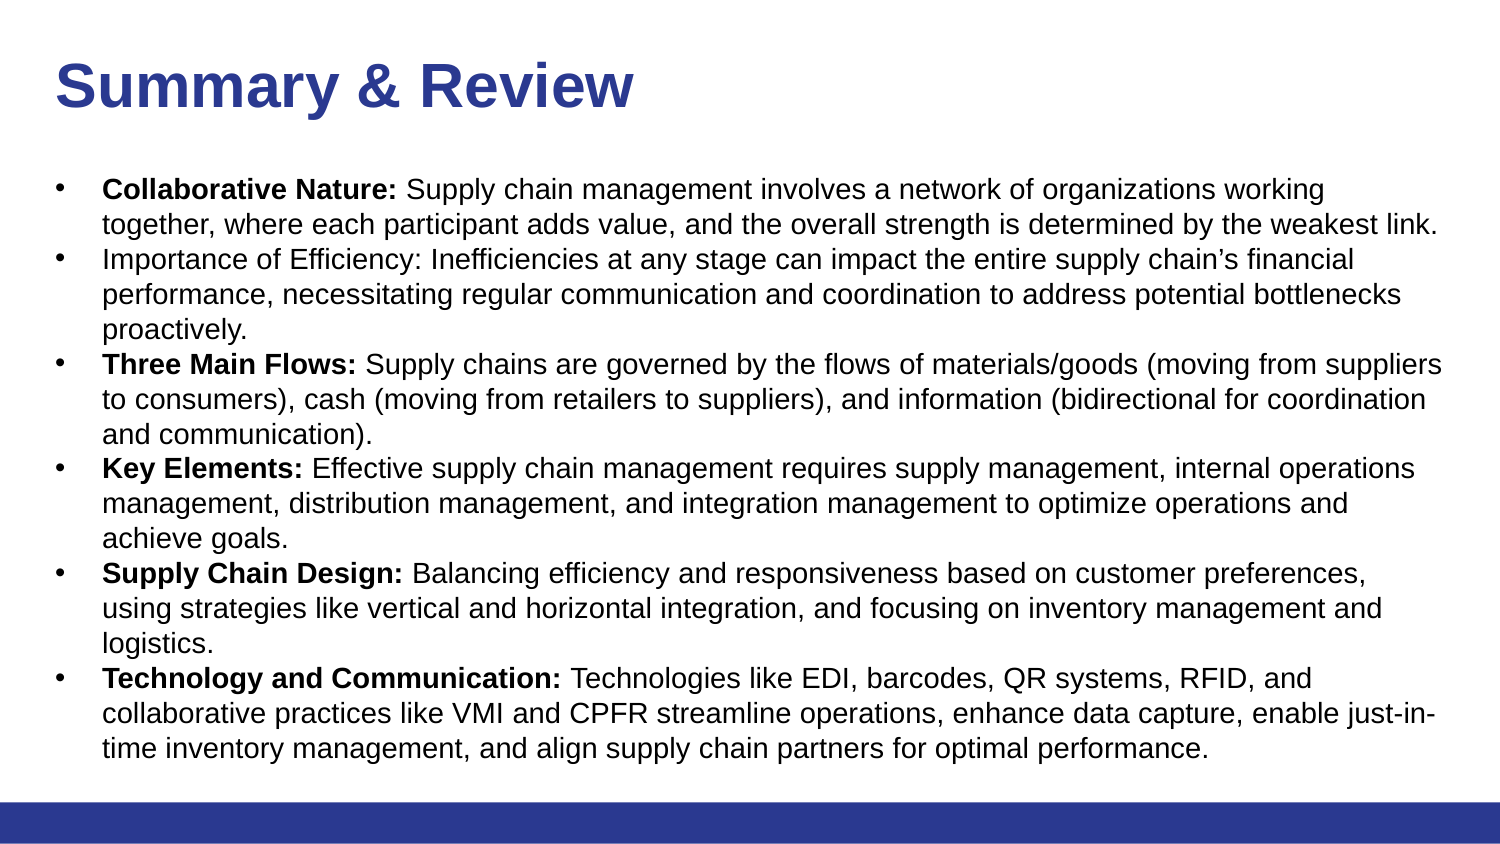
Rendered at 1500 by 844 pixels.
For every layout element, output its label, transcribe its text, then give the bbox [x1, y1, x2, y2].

title Summary & Review [40, 29, 1421, 162]
text_box Collaborative Nature: Supply chain management involves a network of organizations working together, where each participant adds value, and the overall strength is determined by the weakest link. Importance of Efficiency: Inefficiencies at any stage can impact the entire supply chain’s financial performance, necessitating regular communication and coordination to address potential bottlenecks proactively. Three Main Flows: Supply chains are governed by the flows of materials/goods (moving from suppliers to consumers), cash (moving from retailers to suppliers), and information (bidirectional for coordination and communication). Key Elements: Effective supply chain management requires supply management, internal operations management, distribution management, and integration management to optimize operations and achieve goals. Supply Chain Design: Balancing efficiency and responsiveness based on customer preferences, using strategies like vertical and horizontal integration, and focusing on inventory management and logistics. Technology and Communication: Technologies like EDI, barcodes, QR systems, RFID, and collaborative practices like VMI and CPFR streamline operations, enhance data capture, enable just-in-time inventory management, and align supply chain partners for optimal performance. [40, 162, 1460, 772]
